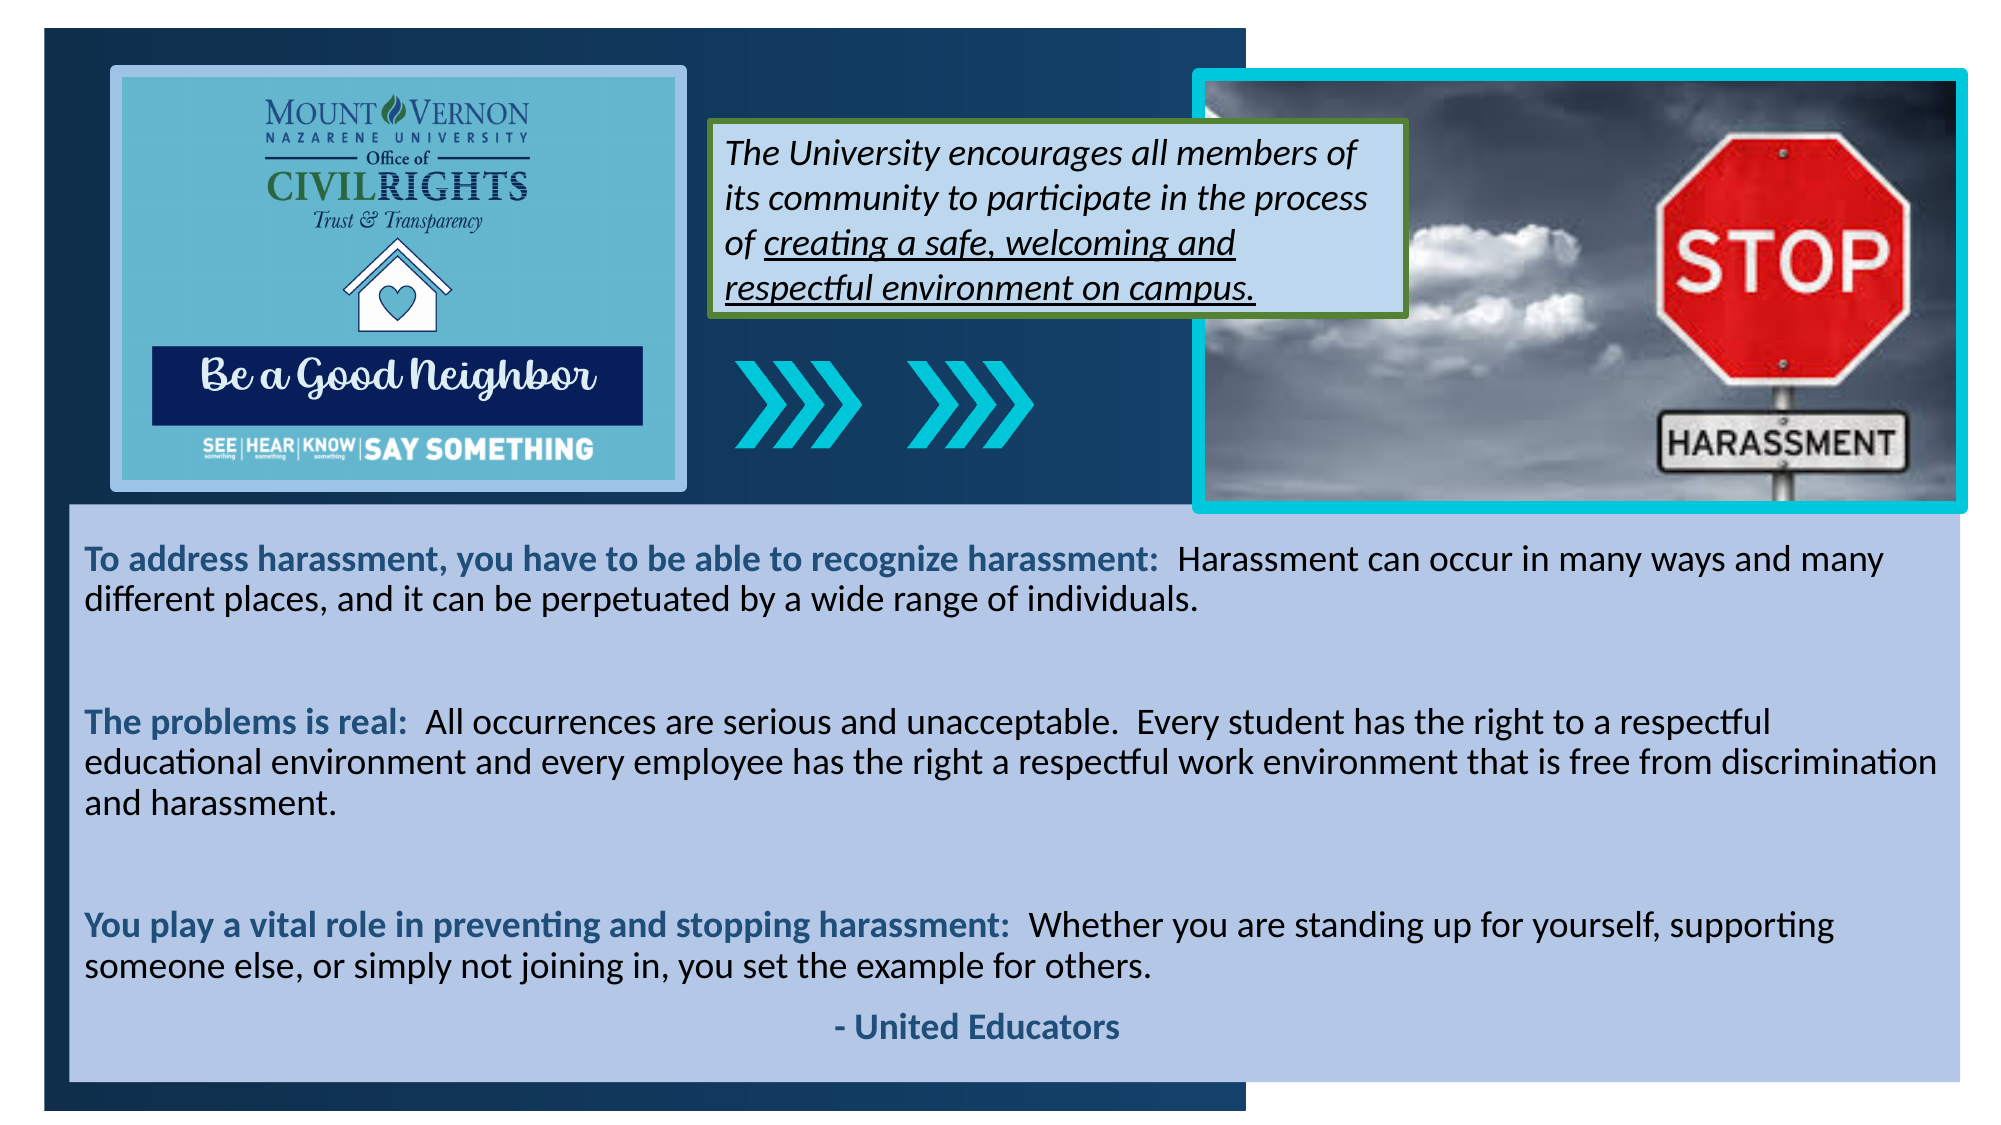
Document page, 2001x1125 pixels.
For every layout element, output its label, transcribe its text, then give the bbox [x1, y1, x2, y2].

picture [1204, 80, 1956, 502]
picture [122, 77, 675, 480]
picture [894, 329, 1045, 480]
list To address harassment, you have to be able to recognize harassment: Harassment can occur in many ways and many different places, and it can be perpetuated by a wide range of individuals. The problems is real: All occurrences are serious and unacceptable. Every student has the right to a respectful educational environment and every employee has the right a respectful work environment that is free from discrimination and harassment. You play a vital role in preventing and stopping harassment: Whether you are standing up for yourself, supporting someone else, or simply not joining in, you set the example for others. - United Educators [69, 504, 1961, 1083]
text_box [44, 28, 1246, 1111]
picture [722, 329, 873, 480]
text_box The University encourages all members of its community to participate in the process of creating a safe, welcoming and respectful environment on campus. [709, 120, 1204, 316]
